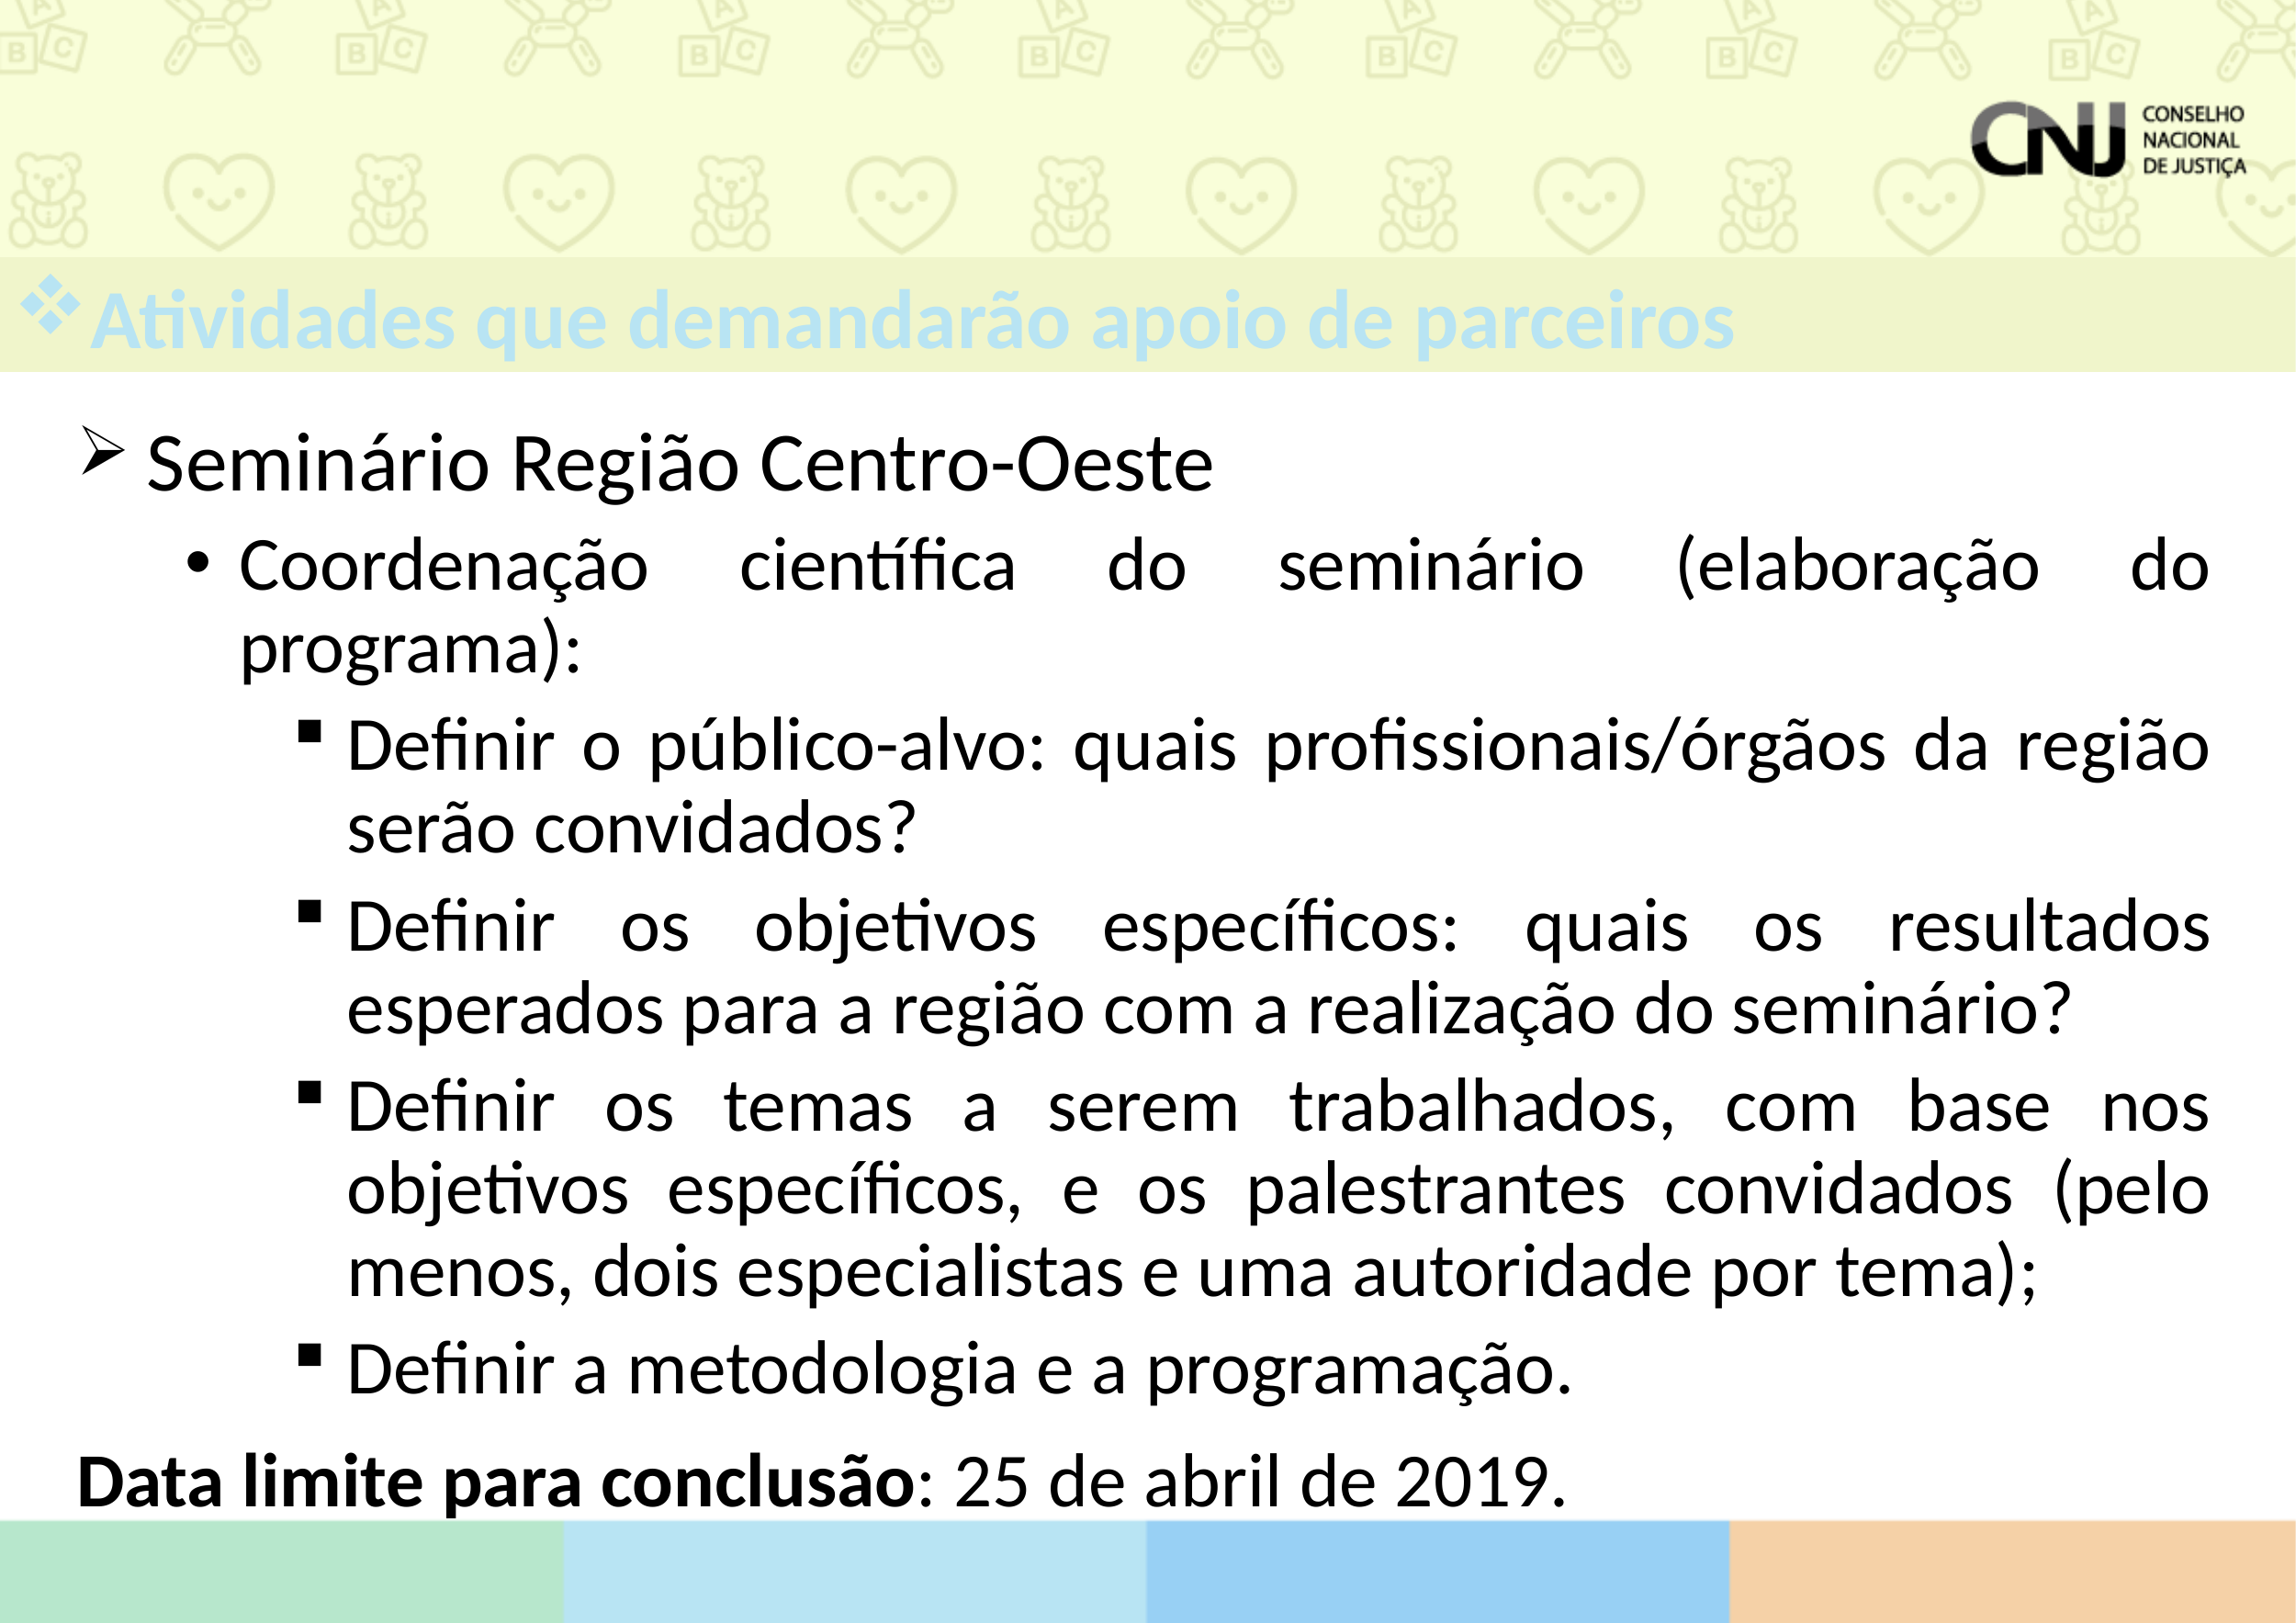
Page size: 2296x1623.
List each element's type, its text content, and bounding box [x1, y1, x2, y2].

picture [0, 0, 2296, 257]
picture [0, 372, 2296, 1623]
list Seminário Região Centro-Oeste Coordenação científica do seminário (elaboração do programa): Definir o público-alvo: quais profissionais/órgãos da região serão convidados? Definir os objetivos específicos: quais os resultados esperados para a região com a realização do seminário? Definir os temas a serem trabalhados, com base nos objetivos específicos, e os palestrantes convidados (pelo menos, dois especialistas e uma autoridade por tema); Definir a metodologia e a programação. Data limite para conclusão: 25 de abril de 2019. [62, 411, 2227, 1524]
text_box Atividades que demandarão apoio de parceiros [0, 257, 2296, 372]
